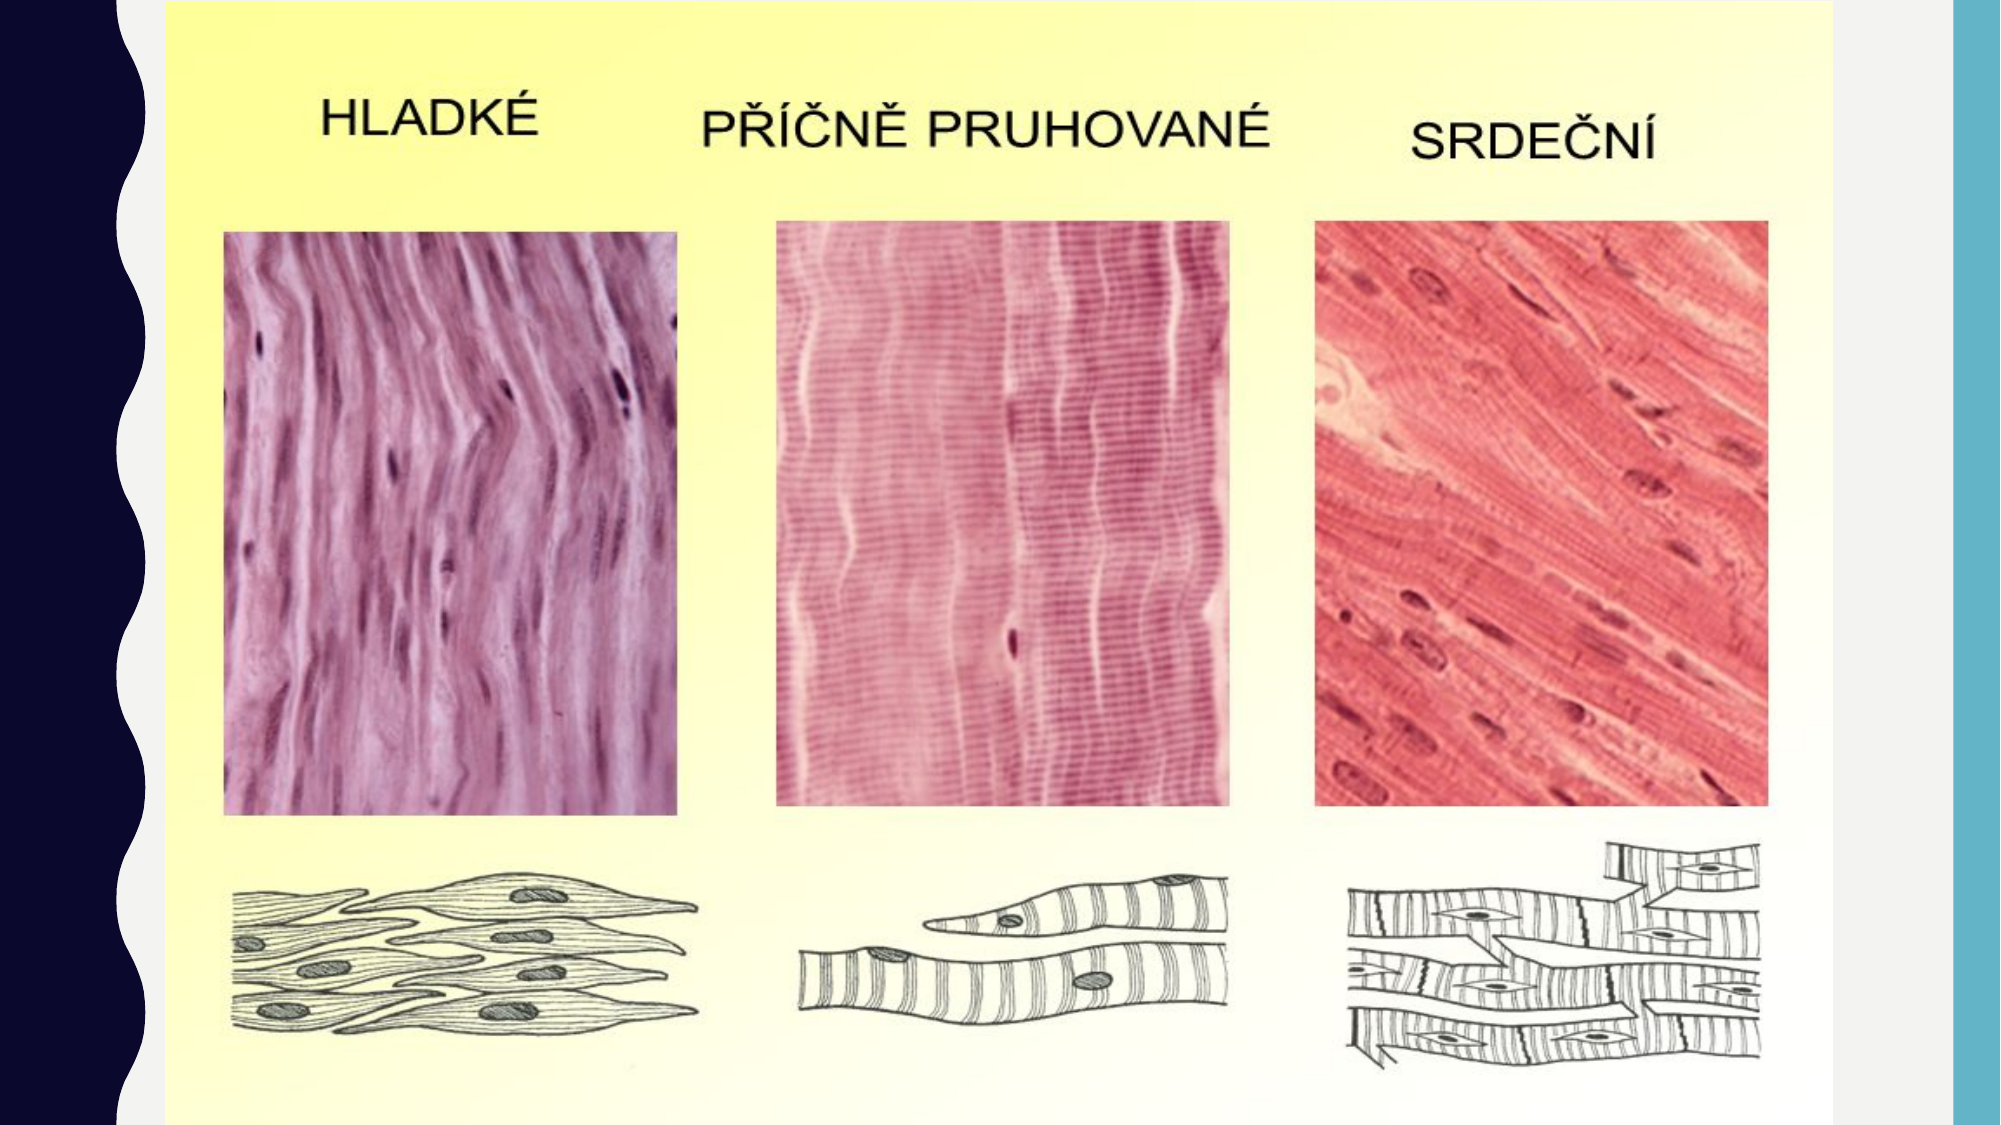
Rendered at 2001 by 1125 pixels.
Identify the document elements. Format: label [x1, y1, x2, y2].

list [165, 1, 1833, 1125]
